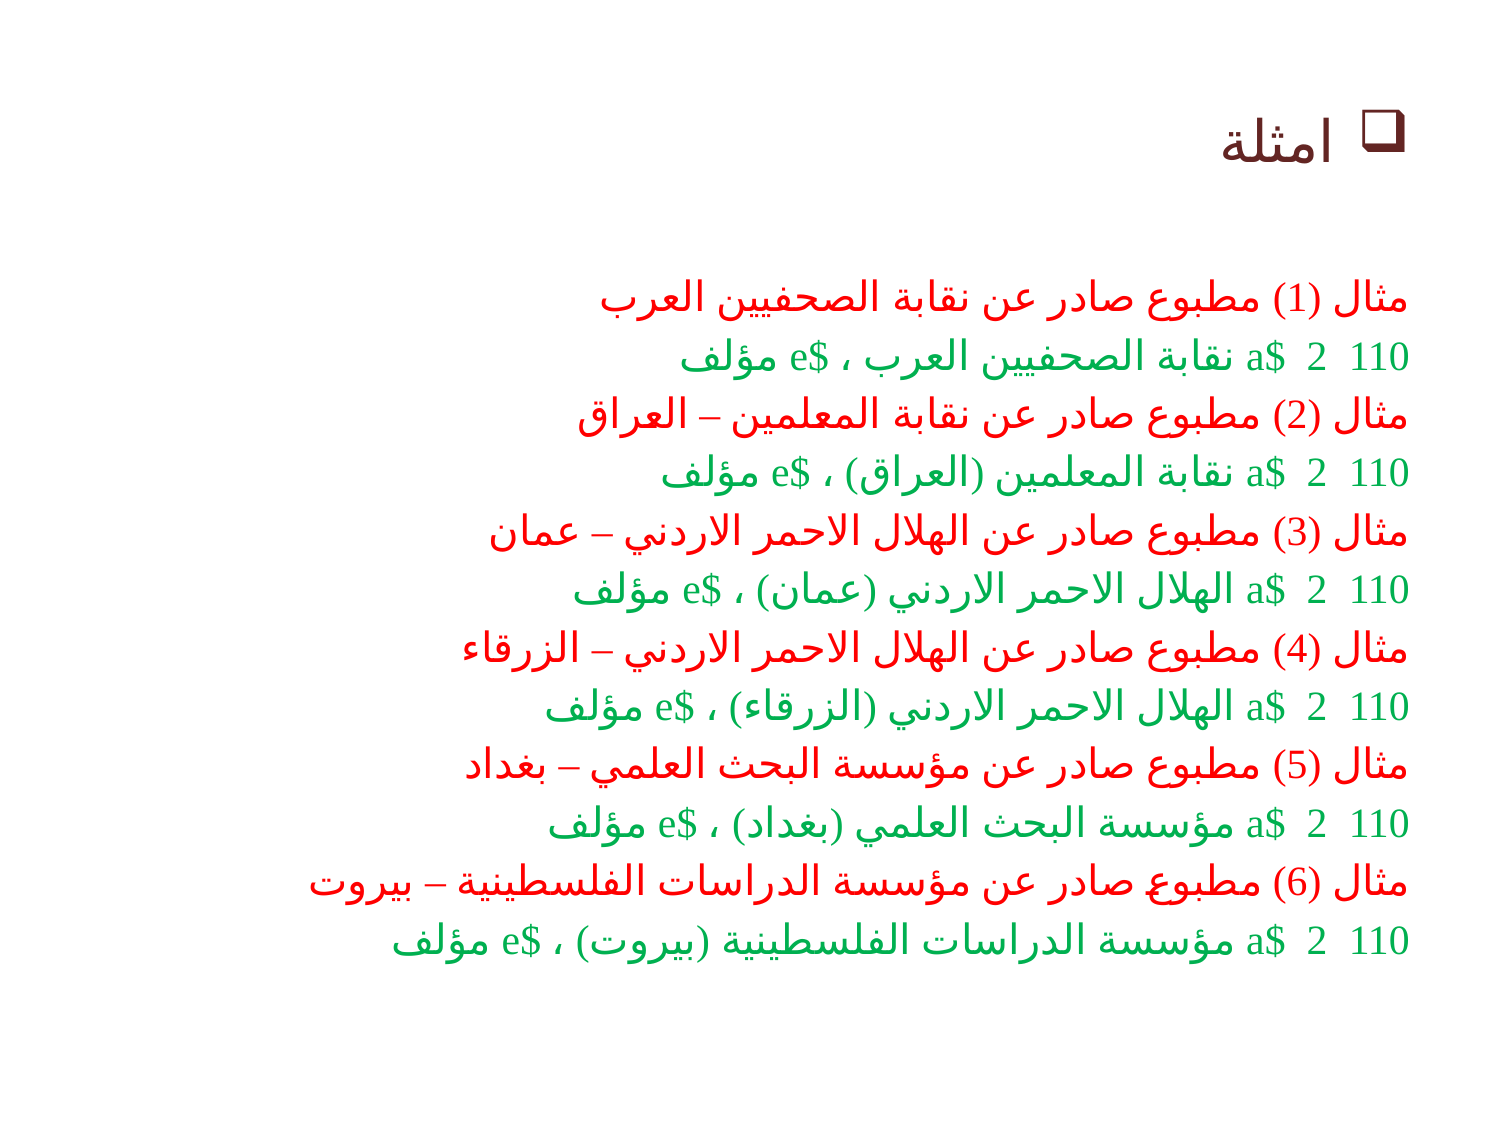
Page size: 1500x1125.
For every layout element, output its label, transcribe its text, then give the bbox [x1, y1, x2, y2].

title امثلة [75, 45, 1425, 233]
list مثال (1) مطبوع صادر عن نقابة الصحفيين العرب 110 2 $a نقابة الصحفيين العرب ، $e مؤلف مثال (2) مطبوع صادر عن نقابة المعلمين – العراق 110 2 $a نقابة المعلمين (العراق) ، $e مؤلف مثال (3) مطبوع صادر عن الهلال الاحمر الاردني – عمان 110 2 $a الهلال الاحمر الاردني (عمان) ، $e مؤلف مثال (4) مطبوع صادر عن الهلال الاحمر الاردني – الزرقاء 110 2 $a الهلال الاحمر الاردني (الزرقاء) ، $e مؤلف مثال (5) مطبوع صادر عن مؤسسة البحث العلمي – بغداد 110 2 $a مؤسسة البحث العلمي (بغداد) ، $e مؤلف مثال (6) مطبوع صادر عن مؤسسة الدراسات الفلسطينية – بيروت 110 2 $a مؤسسة الدراسات الفلسطينية (بيروت) ، $e مؤلف [75, 262, 1425, 1005]
